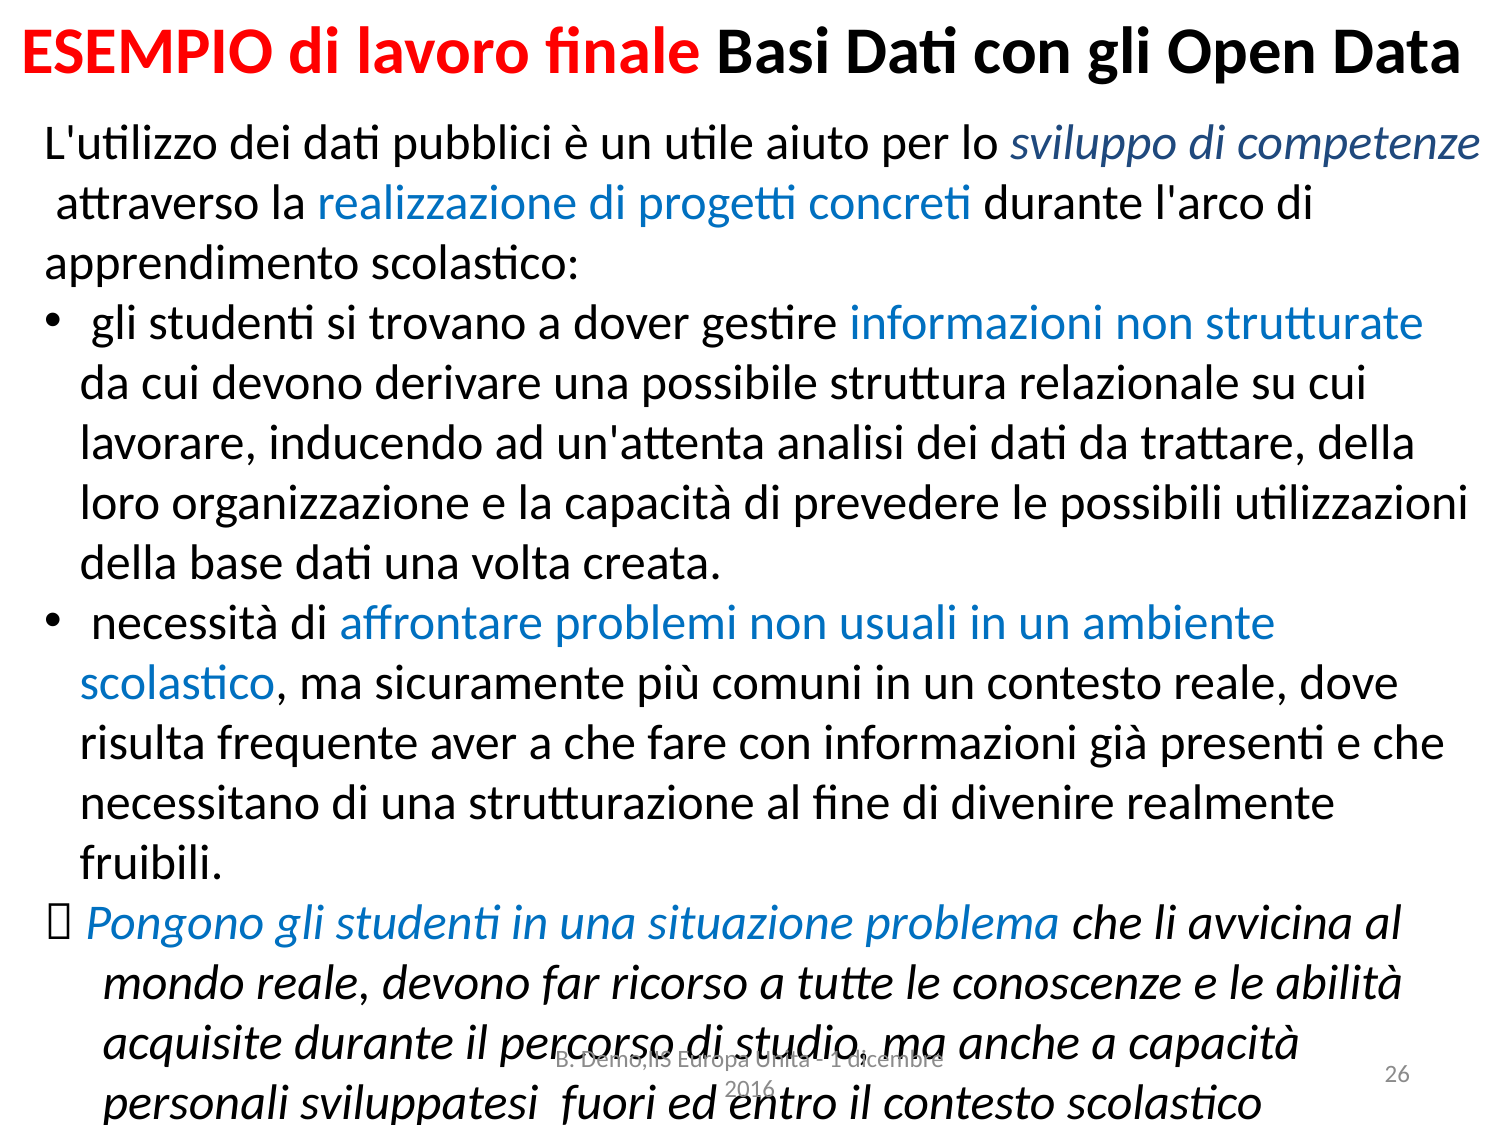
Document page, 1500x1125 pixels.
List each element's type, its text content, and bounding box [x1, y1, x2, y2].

text_box ESEMPIO di lavoro finale Basi Dati con gli Open Data [6, 0, 1478, 95]
text_box L'utilizzo dei dati pubblici è un utile aiuto per lo sviluppo di competenze attraverso la realizzazione di progetti concreti durante l'arco di apprendimento scolastico: gli studenti si trovano a dover gestire informazioni non strutturate da cui devono derivare una possibile struttura relazionale su cui lavorare, inducendo ad un'attenta analisi dei dati da trattare, della loro organizzazione e la capacità di prevedere le possibili utilizzazioni della base dati una volta creata. necessità di affrontare problemi non usuali in un ambiente scolastico, ma sicuramente più comuni in un contesto reale, dove risulta frequente aver a che fare con informazioni già presenti e che necessitano di una strutturazione al fine di divenire realmente fruibili.  Pongono gli studenti in una situazione problema che li avvicina al mondo reale, devono far ricorso a tutte le conoscenze e le abilità acquisite durante il percorso di studio, ma anche a capacità personali sviluppatesi fuori ed entro il contesto scolastico [29, 101, 1500, 1125]
slide_number 26 [1074, 1042, 1425, 1103]
footer B. Demo,IIS Europa Unita - 1 dicembre 2016 [512, 1042, 988, 1103]
